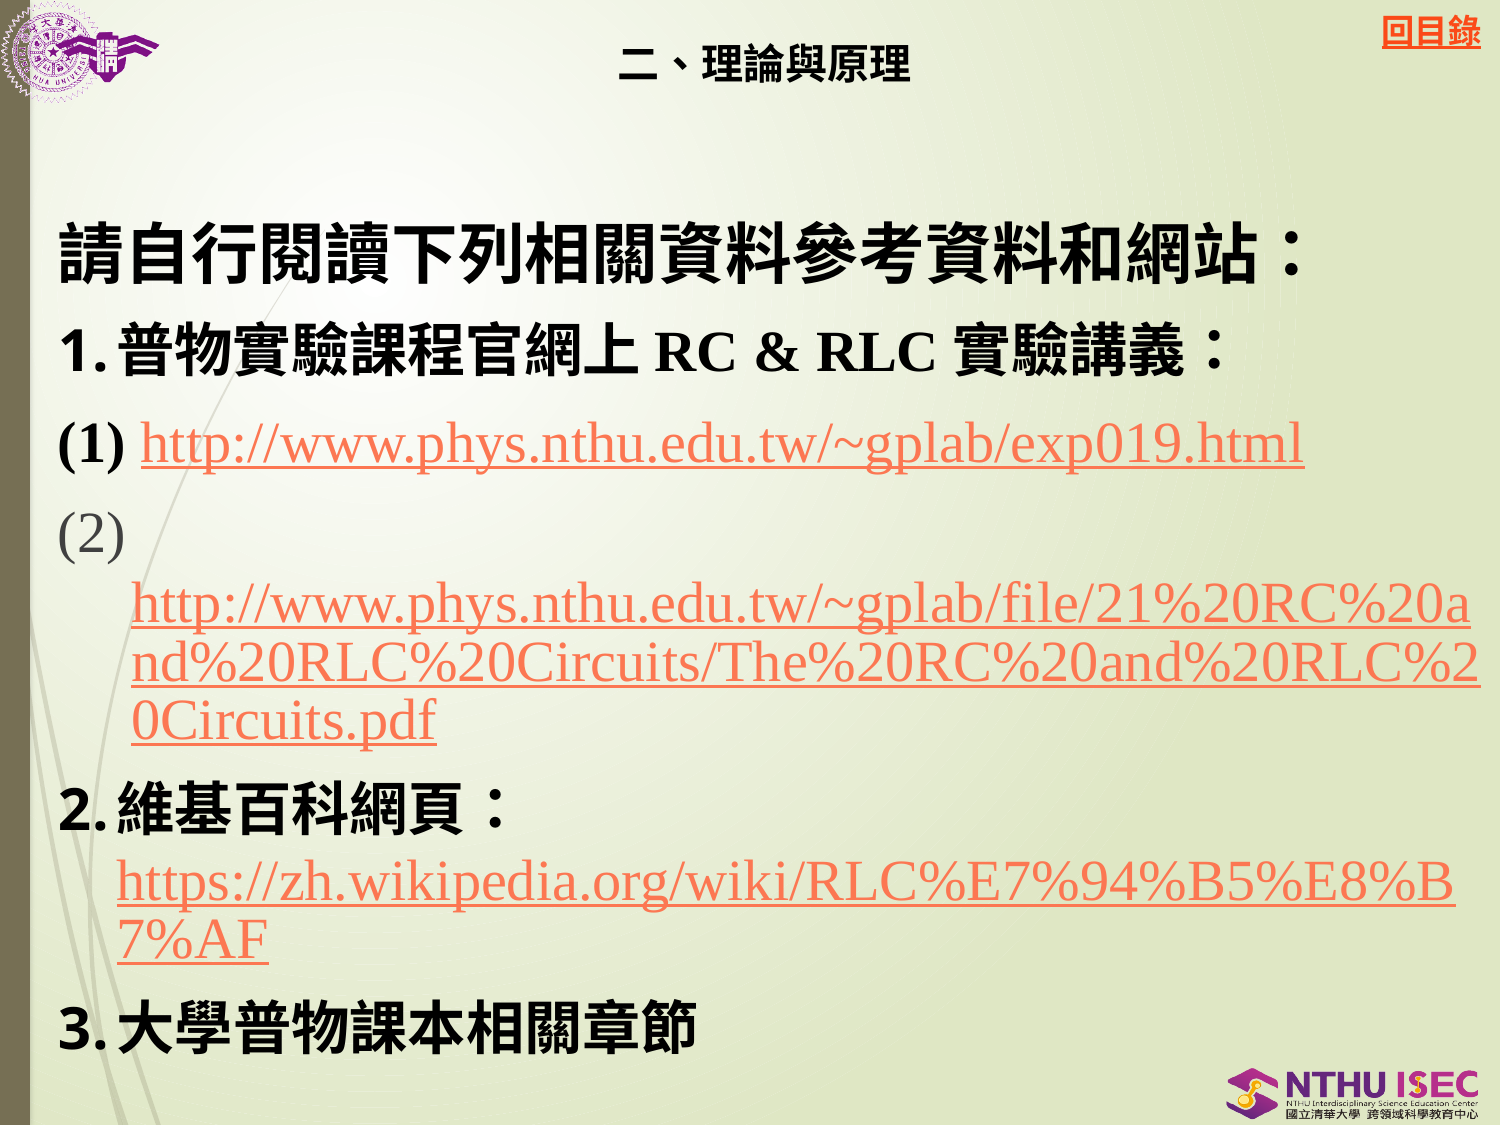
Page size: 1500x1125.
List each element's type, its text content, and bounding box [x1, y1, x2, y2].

list 請自行閱讀下列相關資料參考資料和網站： 普物實驗課程官網上RC & RLC實驗講義： (1) http://www.phys.nthu.edu.tw/~gplab/exp019.html (2)http://www.phys.nthu.edu.tw/~gplab/file/21%20RC%20and%20RLC%20Circuits/The%20RC%20and%20RLC%20Circuits.pdf 維基百科網頁：https://zh.wikipedia.org/wiki/RLC%E7%94%B5%E8%B7%AF 大學普物課本相關章節 [42, 204, 1500, 1108]
picture [1226, 1108, 1478, 1125]
picture [0, 0, 166, 104]
title 二、理論與原理 [335, 29, 1195, 157]
